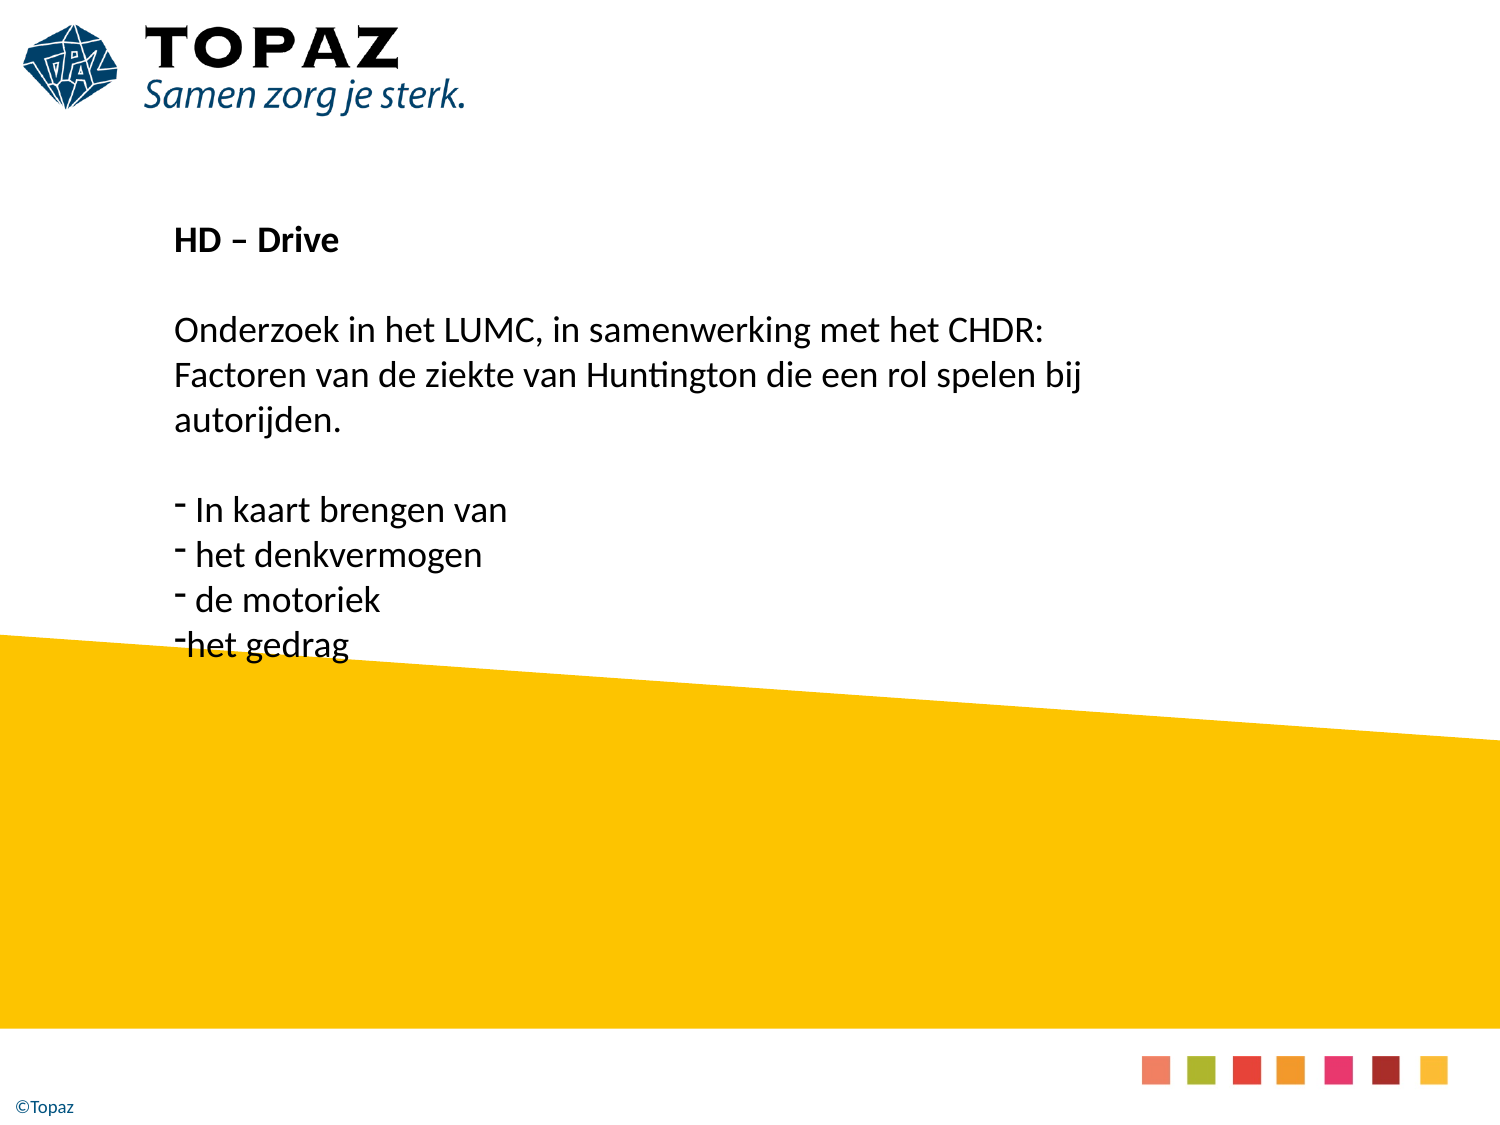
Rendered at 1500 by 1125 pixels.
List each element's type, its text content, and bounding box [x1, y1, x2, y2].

picture [0, 0, 491, 133]
text_box HD – Drive Onderzoek in het LUMC, in samenwerking met het CHDR: Factoren van de ziekte van Huntington die een rol spelen bij autorijden. In kaart brengen van het denkvermogen de motoriek het gedrag [159, 208, 1176, 763]
picture [1116, 1056, 1451, 1099]
